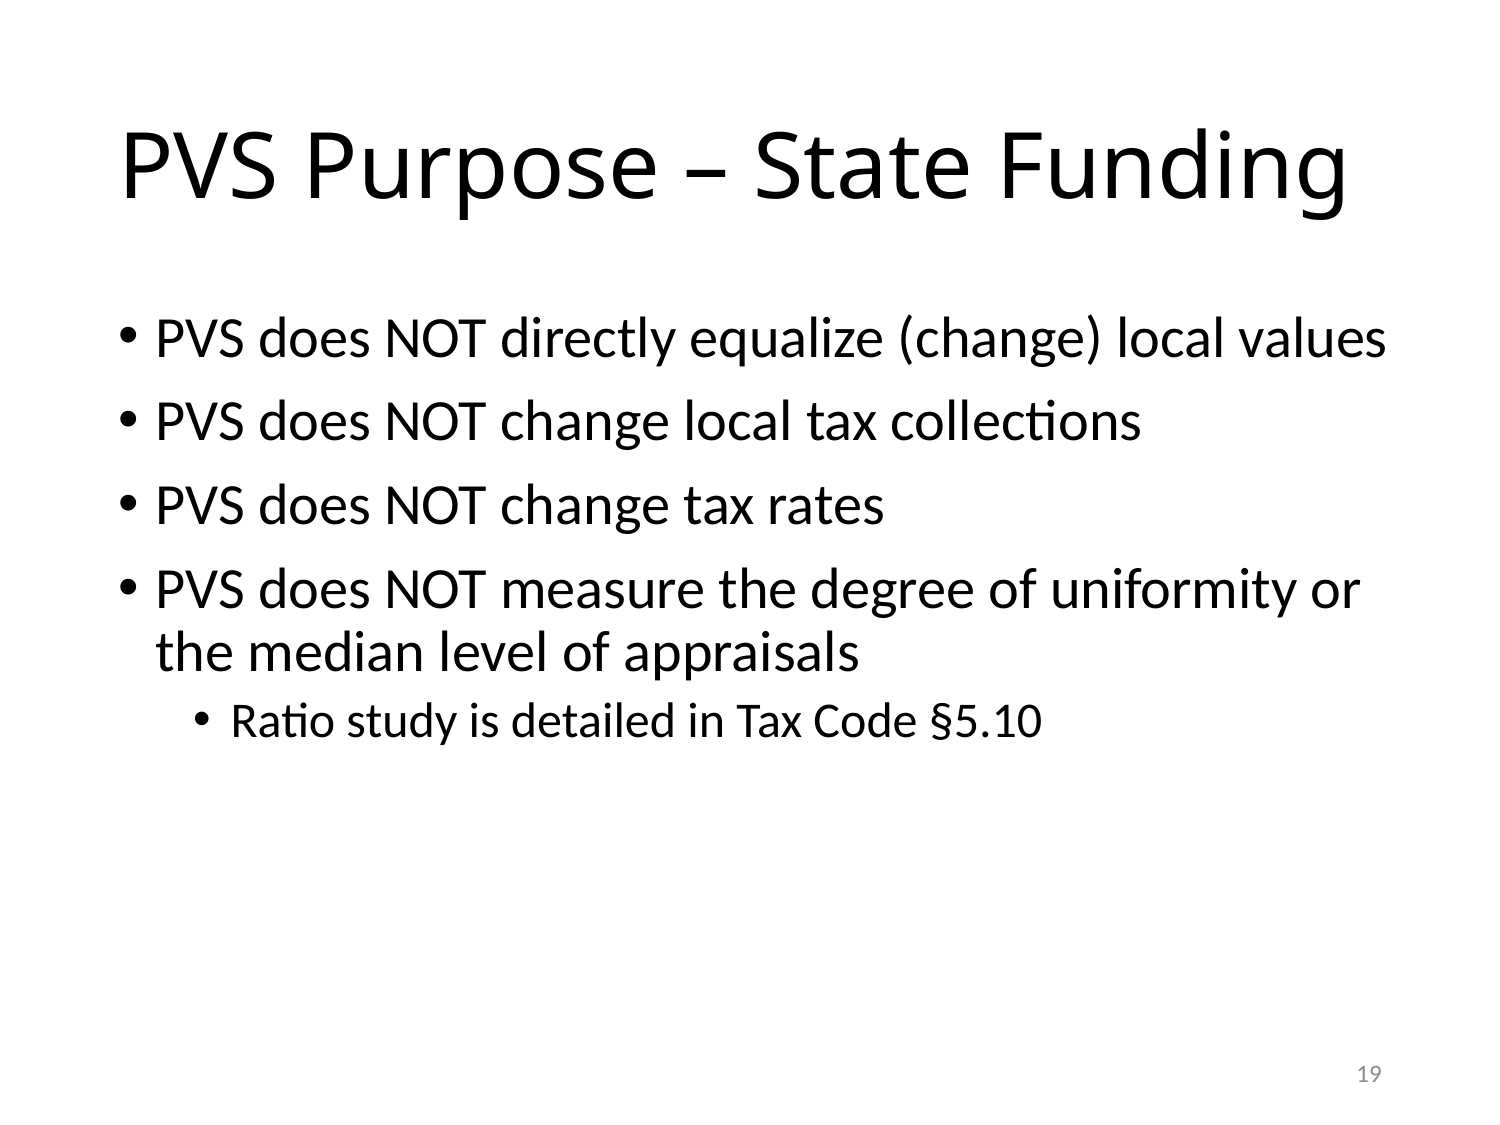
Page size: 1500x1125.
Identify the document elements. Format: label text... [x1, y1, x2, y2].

list PVS does NOT directly equalize (change) local values PVS does NOT change local tax collections PVS does NOT change tax rates PVS does NOT measure the degree of uniformity or the median level of appraisals Ratio study is detailed in Tax Code §5.10 [103, 299, 1425, 1014]
slide_number 19 [1059, 1042, 1397, 1103]
title PVS Purpose – State Funding [103, 59, 1397, 278]
